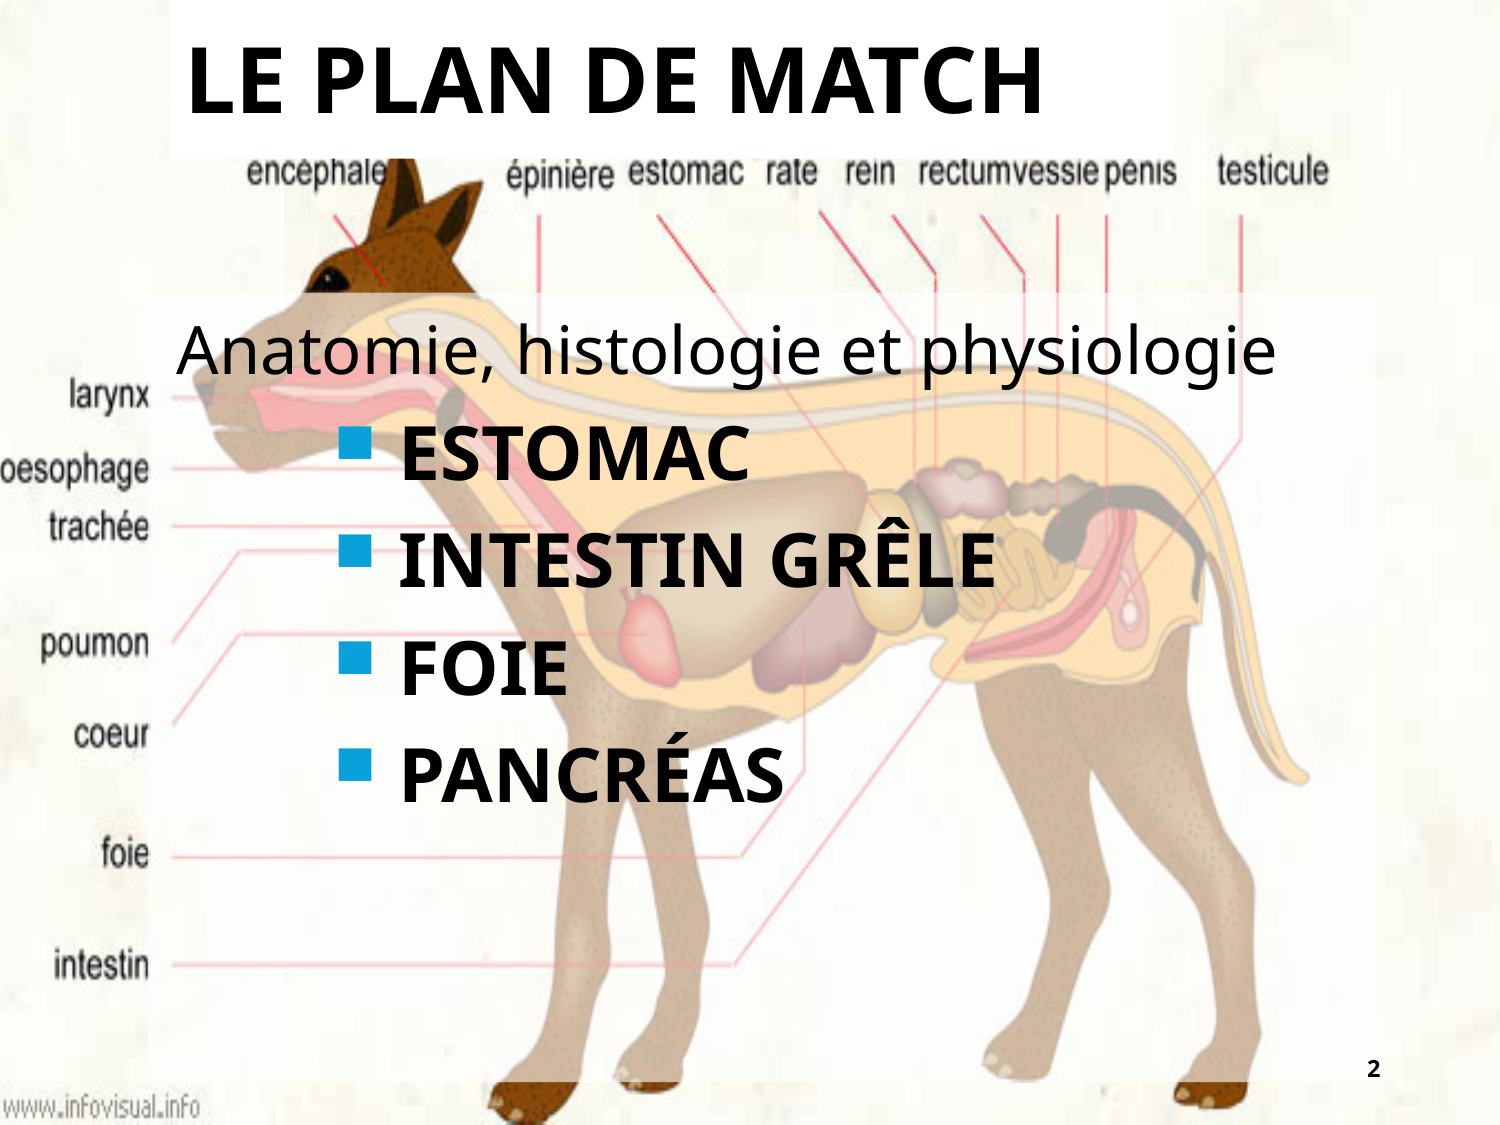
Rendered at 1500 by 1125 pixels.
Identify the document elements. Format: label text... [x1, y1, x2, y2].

text_box 2 [1352, 1046, 1464, 1094]
picture [0, 0, 1500, 1125]
list Anatomie, histologie et physiologie Estomac Intestin grêle Foie Pancréas [147, 292, 1376, 1083]
title Le plan de match [169, 0, 1176, 159]
